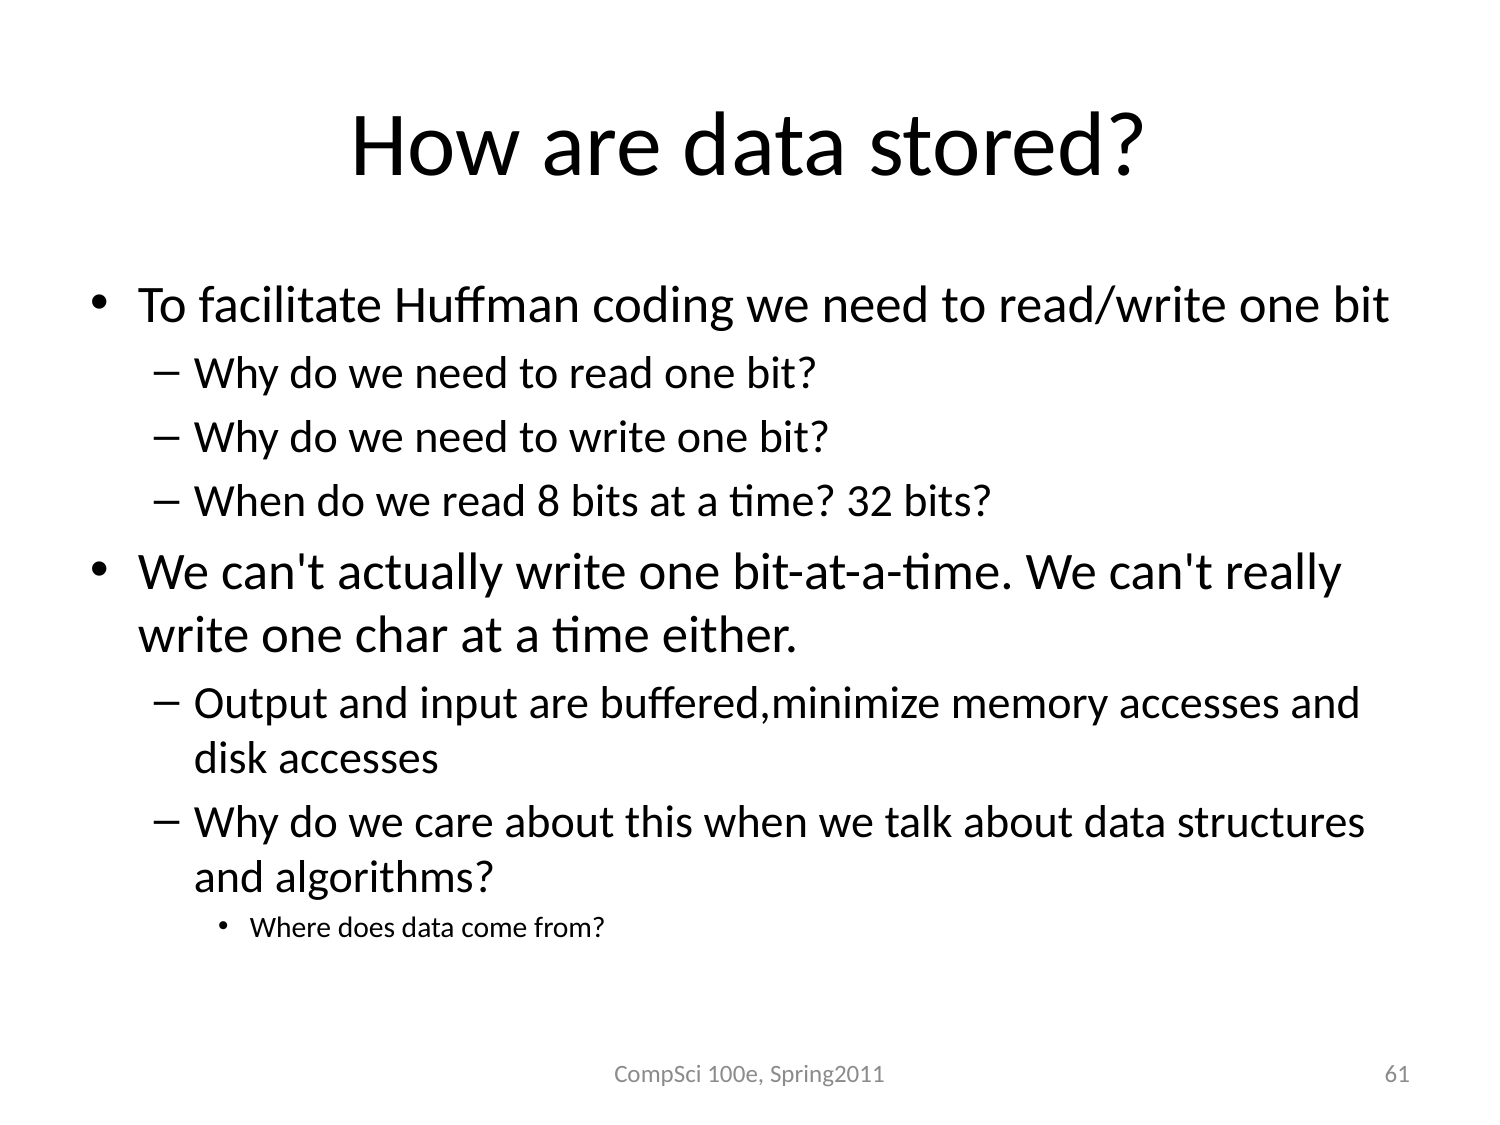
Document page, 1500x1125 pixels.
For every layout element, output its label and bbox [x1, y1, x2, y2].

footer [512, 1042, 988, 1103]
title [75, 45, 1425, 233]
slide_number [1074, 1042, 1425, 1103]
list [75, 262, 1425, 1005]
